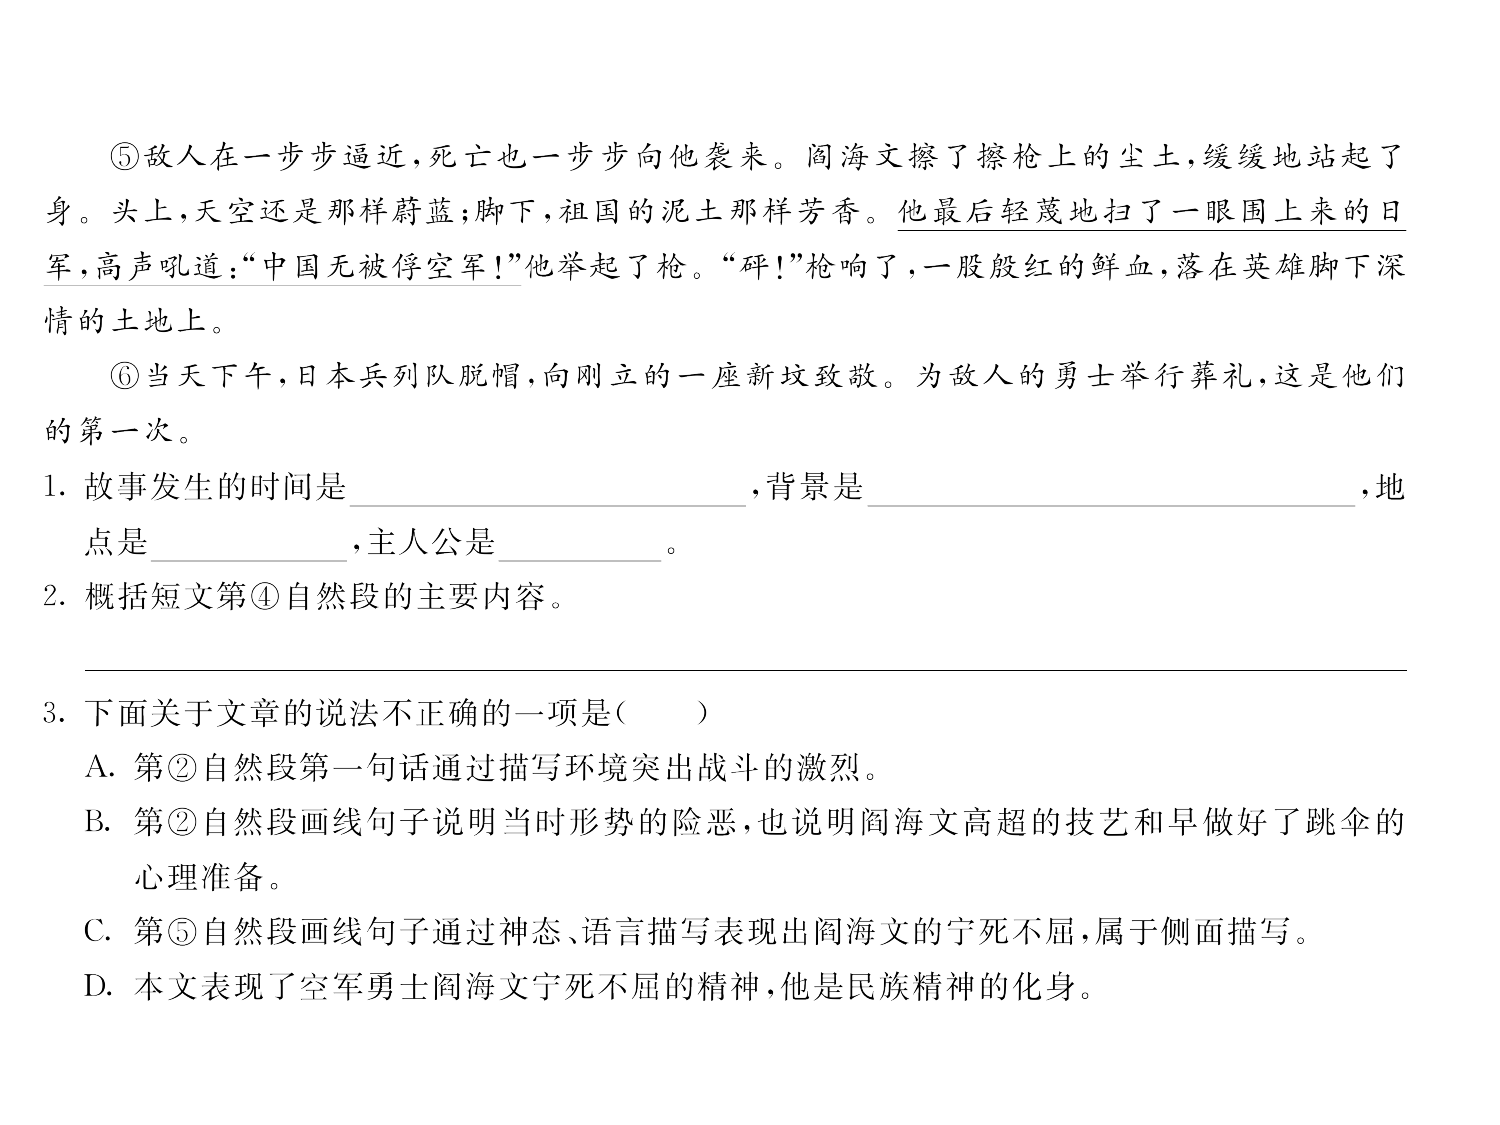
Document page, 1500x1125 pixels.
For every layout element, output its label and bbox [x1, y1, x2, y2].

picture [41, 457, 1459, 677]
picture [41, 684, 1459, 1013]
picture [41, 125, 1459, 456]
